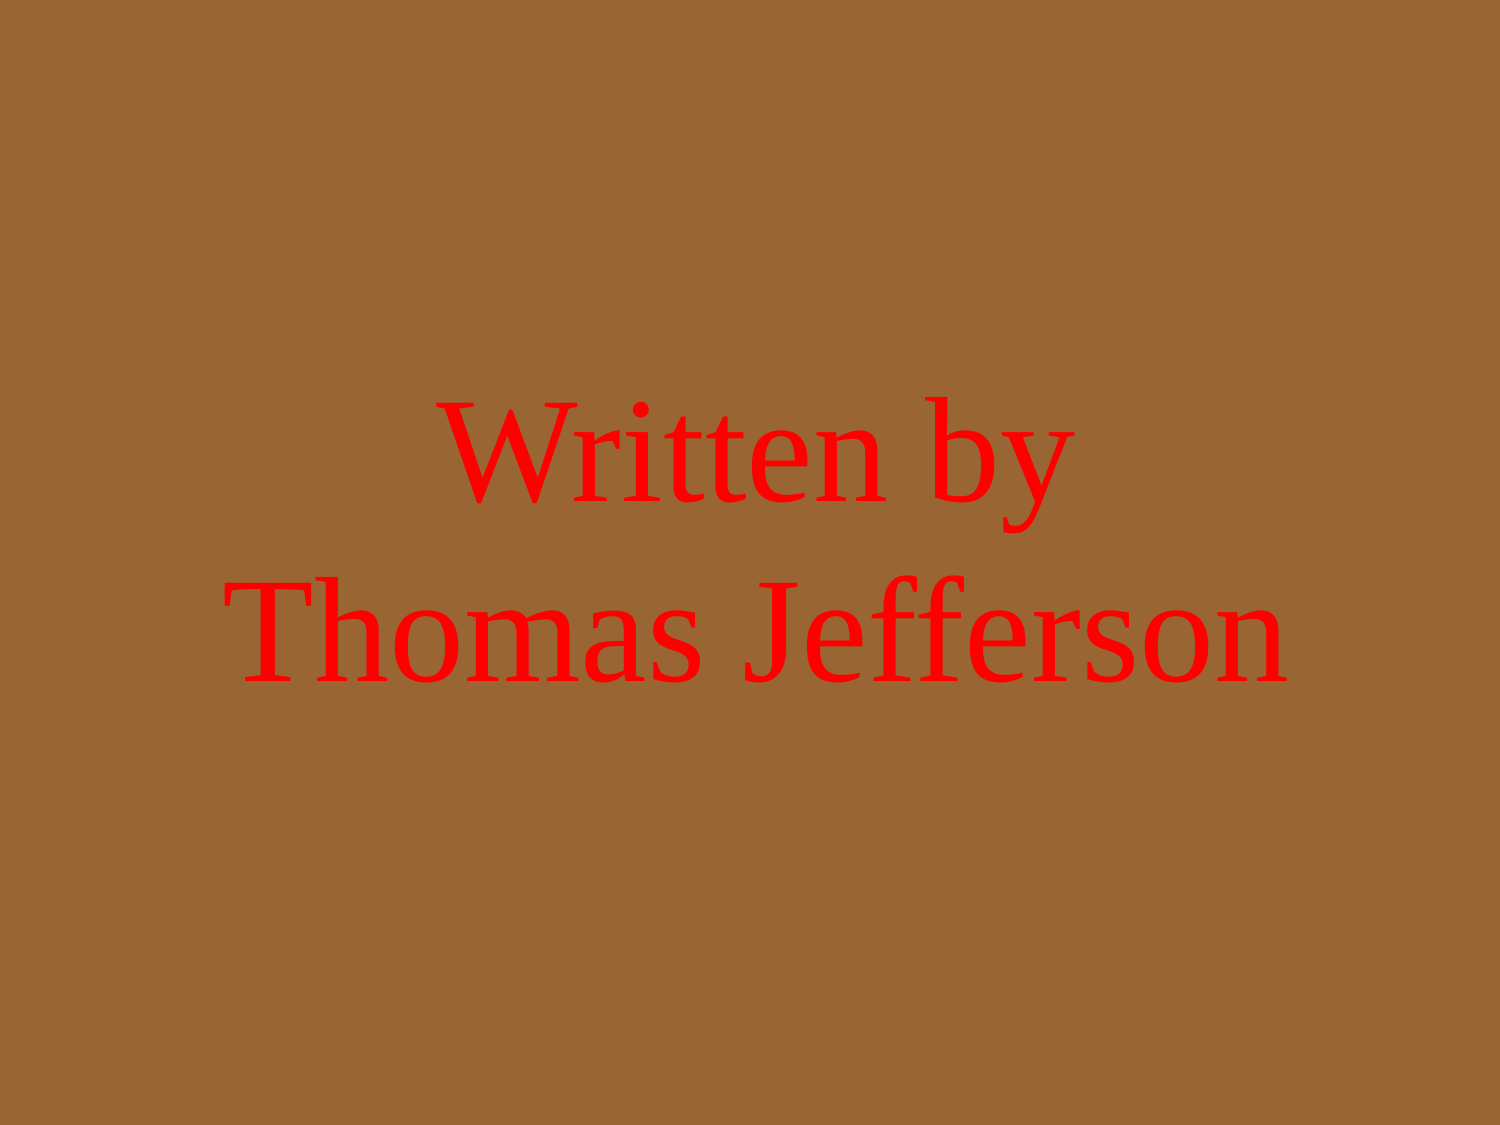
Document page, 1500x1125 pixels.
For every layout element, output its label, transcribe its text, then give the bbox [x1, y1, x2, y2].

title Written by Thomas Jefferson [112, 99, 1401, 963]
